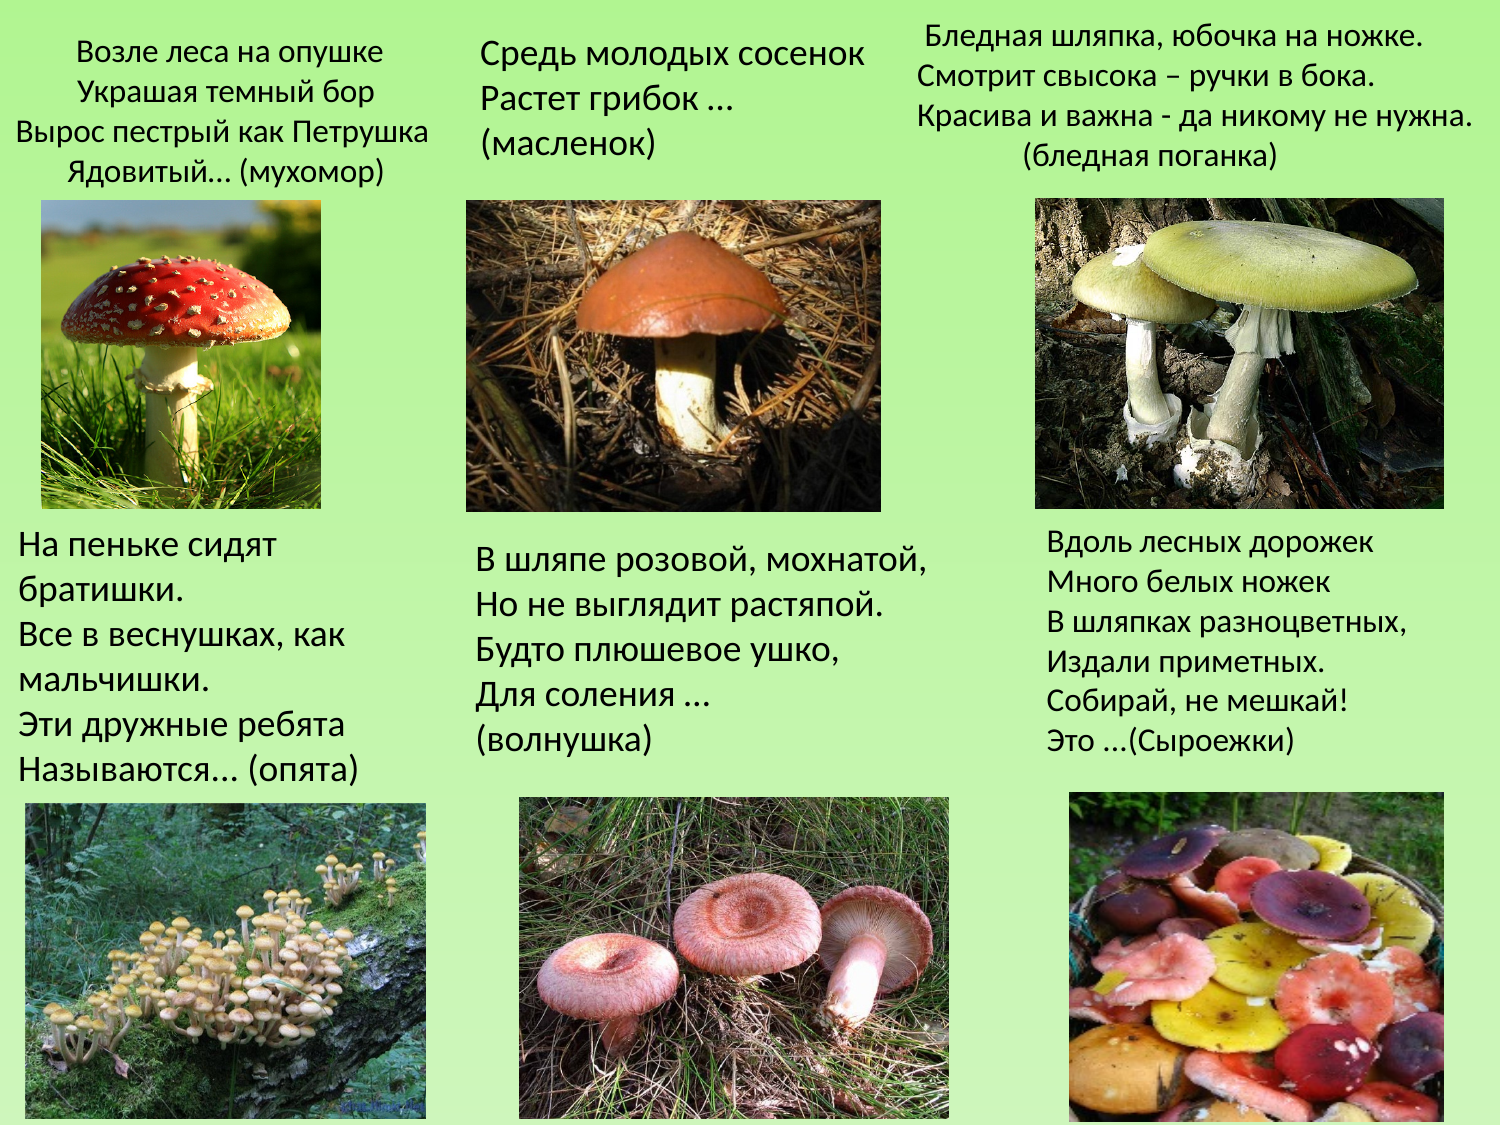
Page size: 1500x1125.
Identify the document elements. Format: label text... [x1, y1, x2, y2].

text_box На пеньке сидят братишки. Все в веснушках, как мальчишки. Эти дружные ребята Называются... (опята) [3, 466, 453, 841]
text_box Бледная шляпка, юбочка на ножке. Смотрит свысока – ручки в бока. Красива и важна - да никому не нужна. (бледная поганка) [902, 6, 1500, 181]
text_box Вдоль лесных дорожек Много белых ножек В шляпках разноцветных, Издали приметных. Собирай, не мешкай! Это ...(Сыроежки) [1031, 511, 1500, 766]
picture [1035, 197, 1444, 510]
picture [24, 803, 426, 1119]
picture [41, 200, 322, 510]
picture [1069, 792, 1444, 1123]
picture [519, 796, 950, 1119]
picture [466, 200, 882, 512]
text_box Средь молодых сосенок Растет грибок … (масленок) [465, 20, 902, 171]
title Возле леса на опушке Украшая темный бор Вырос пестрый как Петрушка Ядовитый… (мухомор) [0, 0, 501, 219]
text_box В шляпе розовой, мохнатой, Но не выглядит растяпой. Будто плюшевое ушко, Для соления … (волнушка) [452, 526, 1017, 767]
